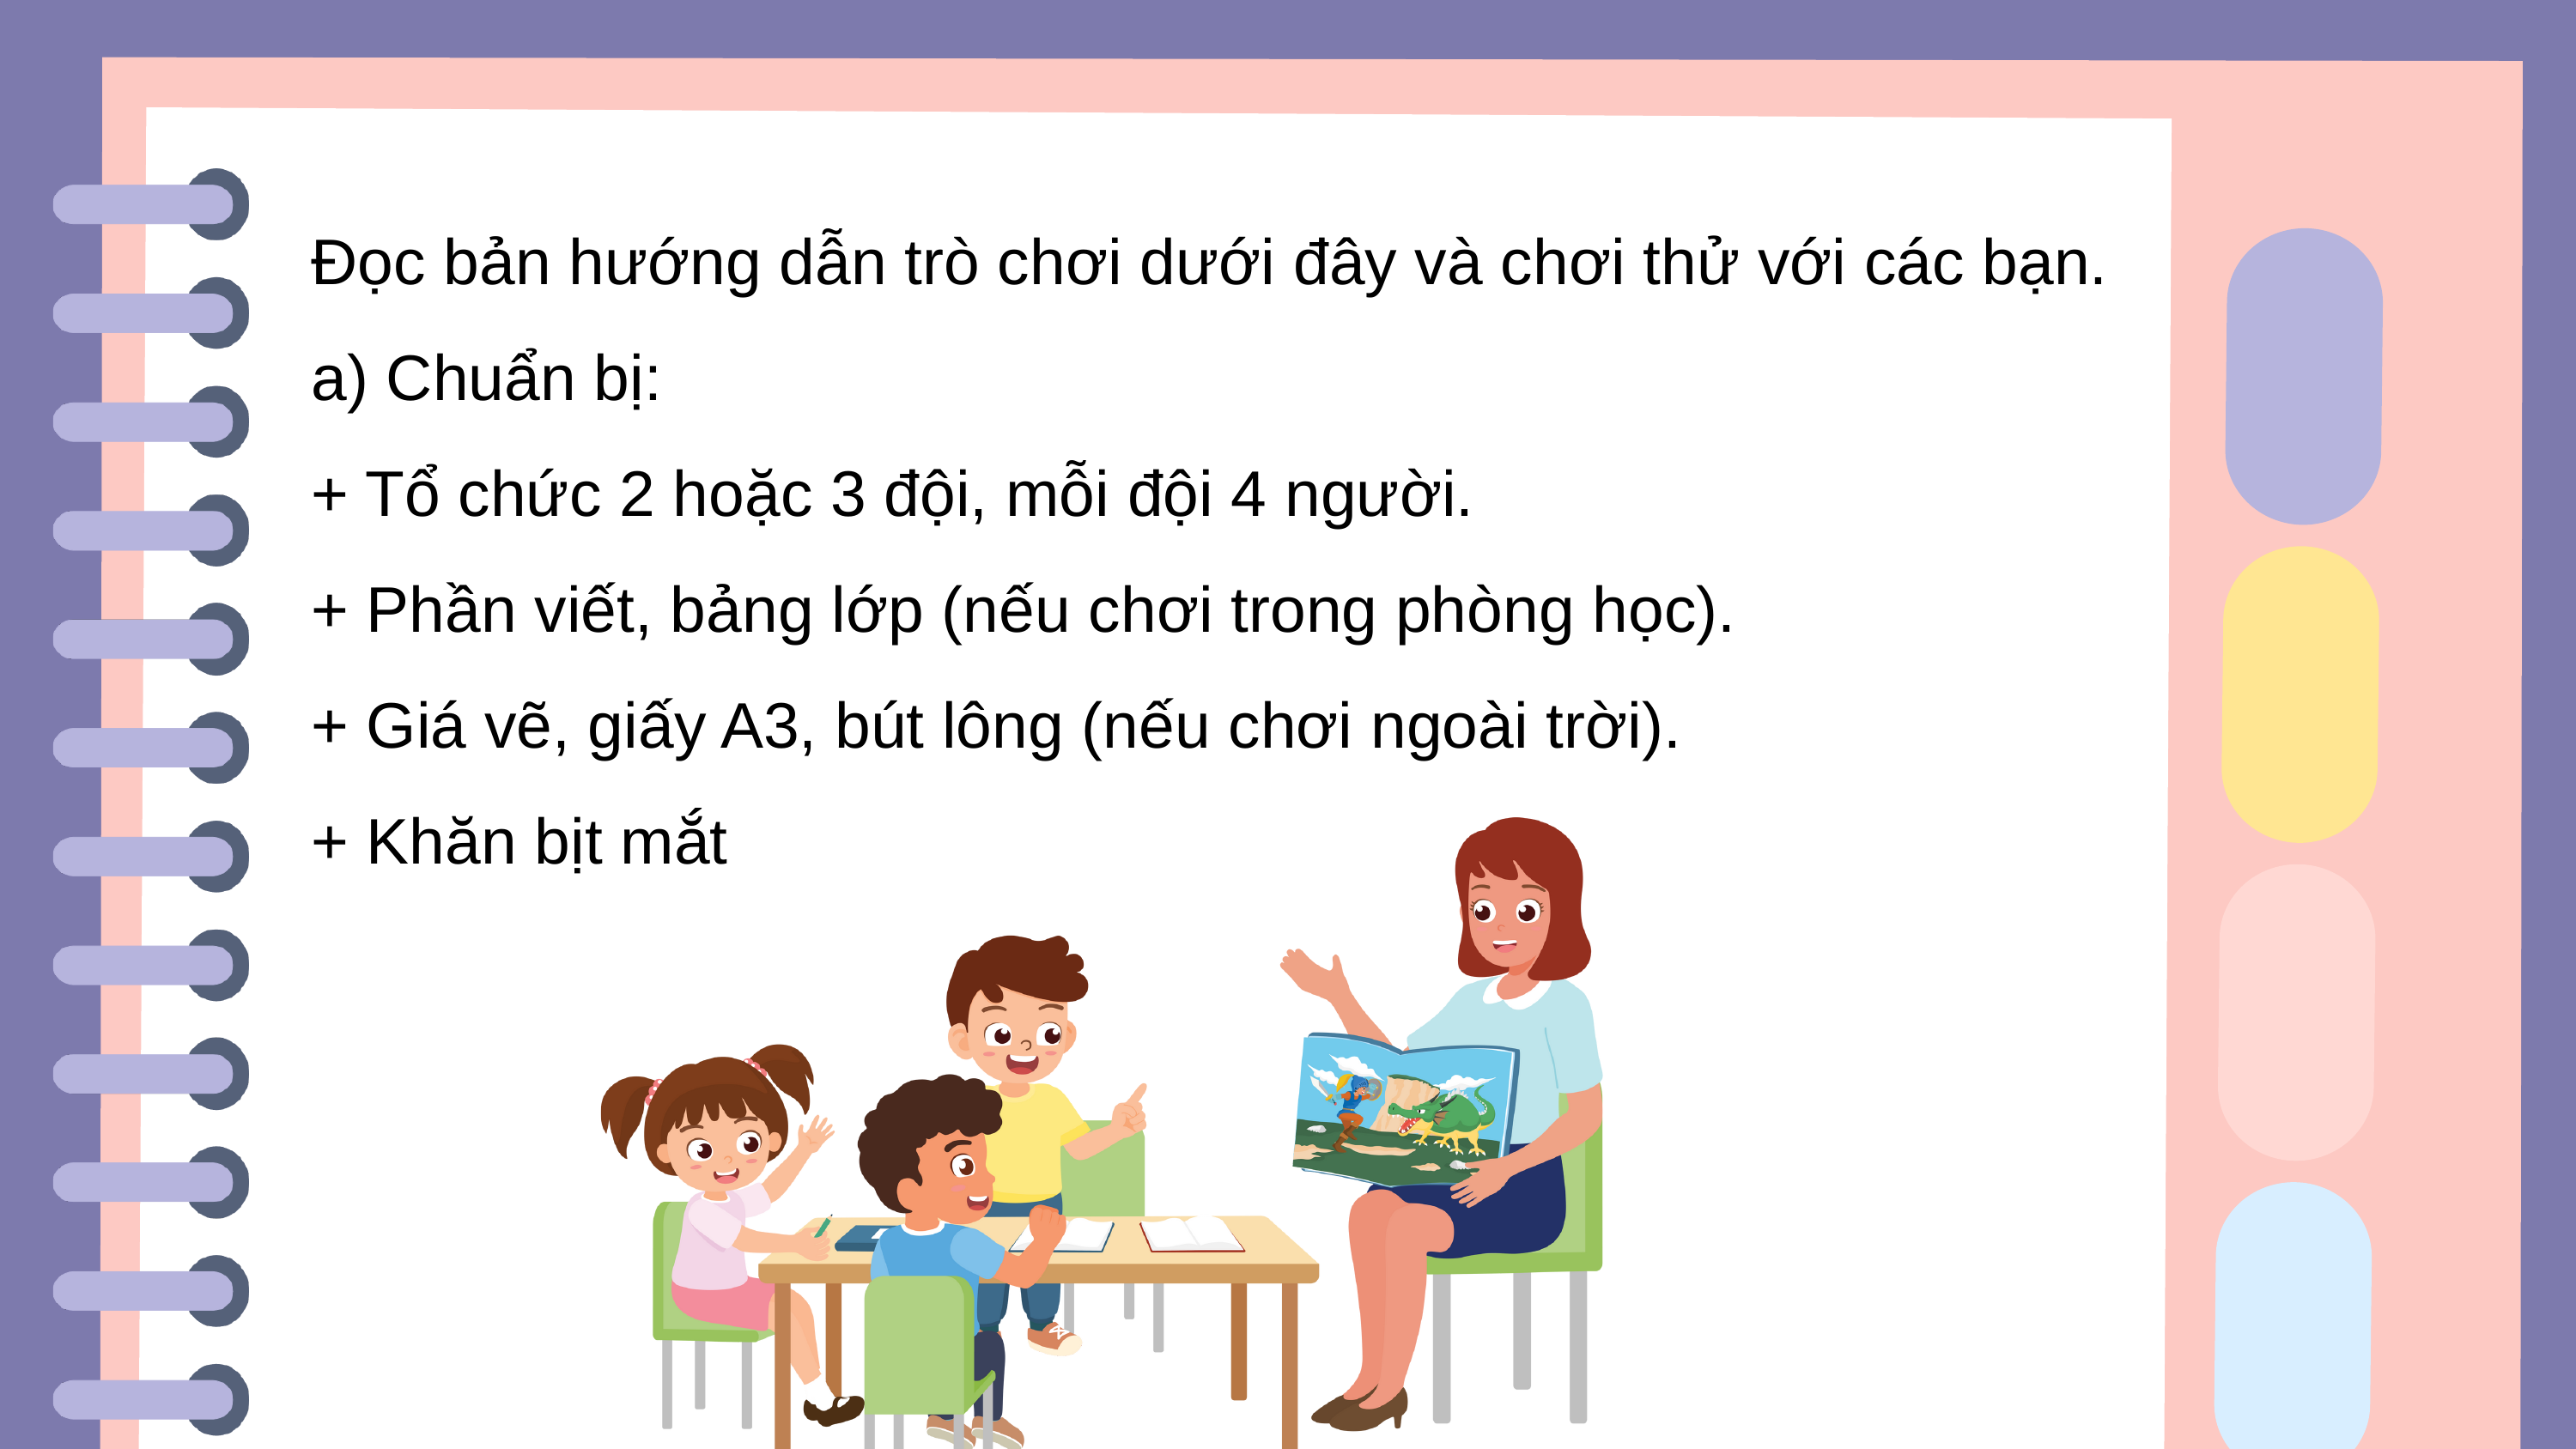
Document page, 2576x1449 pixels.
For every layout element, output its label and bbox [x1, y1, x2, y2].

text_box [52, 33, 2522, 1449]
